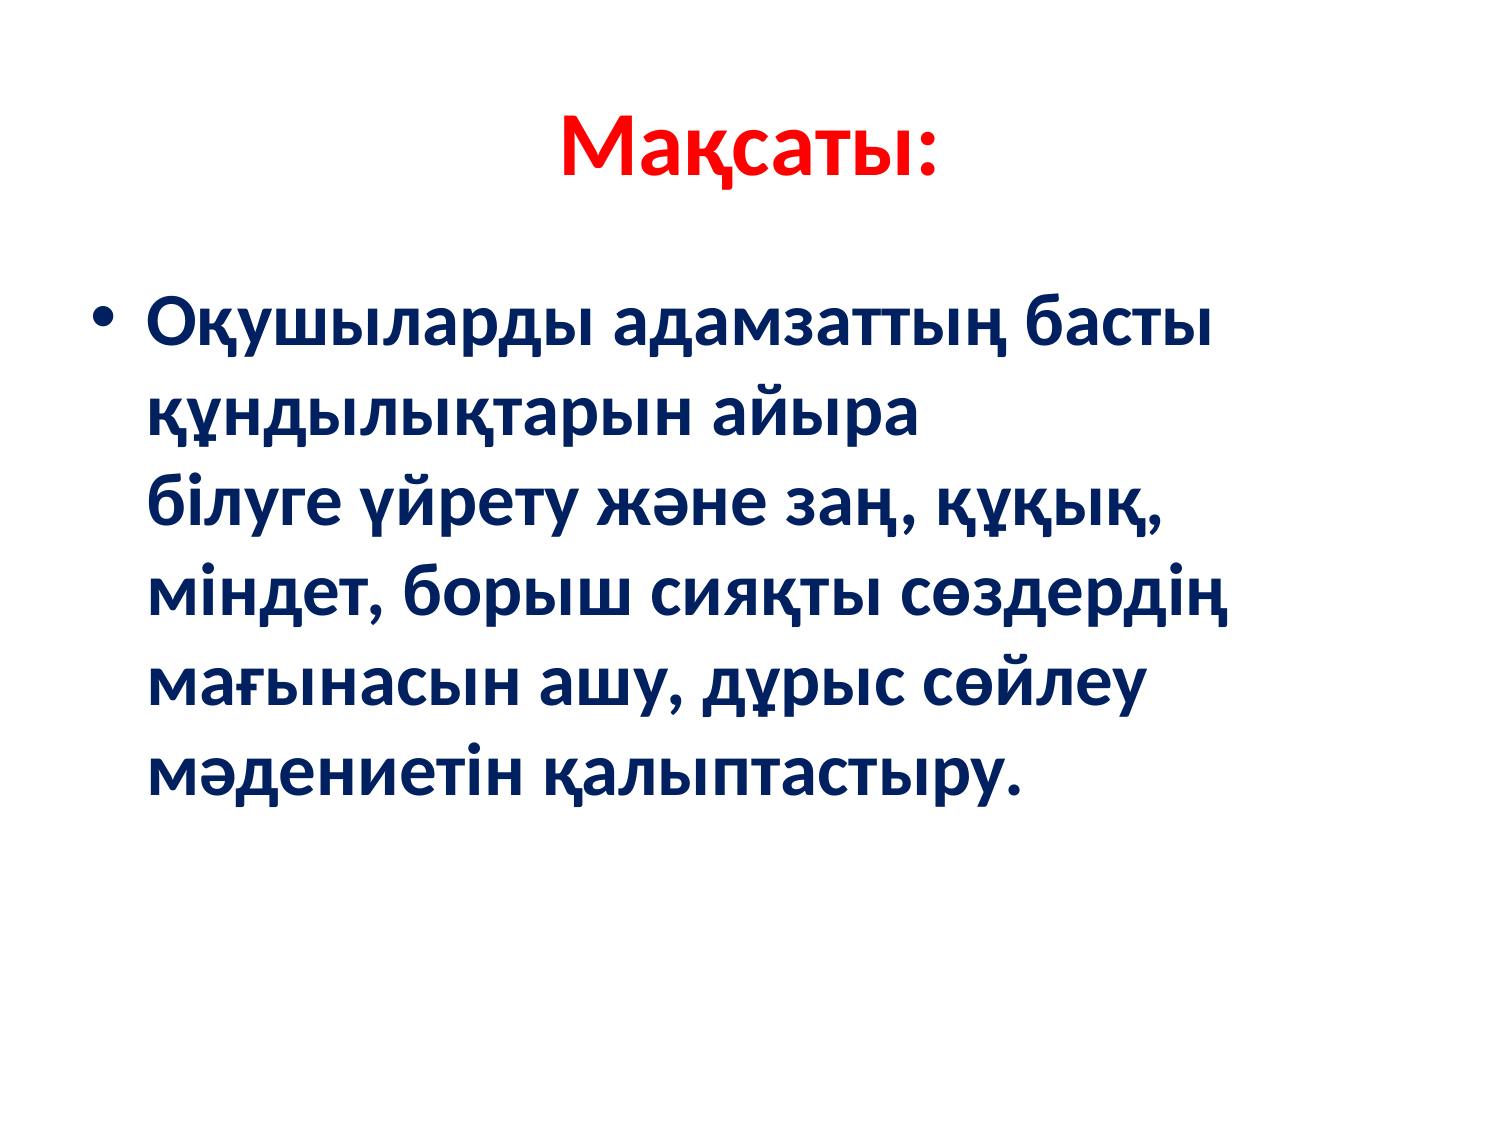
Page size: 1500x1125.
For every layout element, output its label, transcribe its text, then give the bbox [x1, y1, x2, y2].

title Мақсаты: [75, 45, 1425, 233]
list Оқушыларды адамзаттың басты құндылықтарын айыра білуге үйрету және заң, құқық, міндет, борыш сияқты сөздердің мағынасын ашу, дұрыс сөйлеу мәдениетін қалыптастыру. [75, 262, 1425, 1005]
